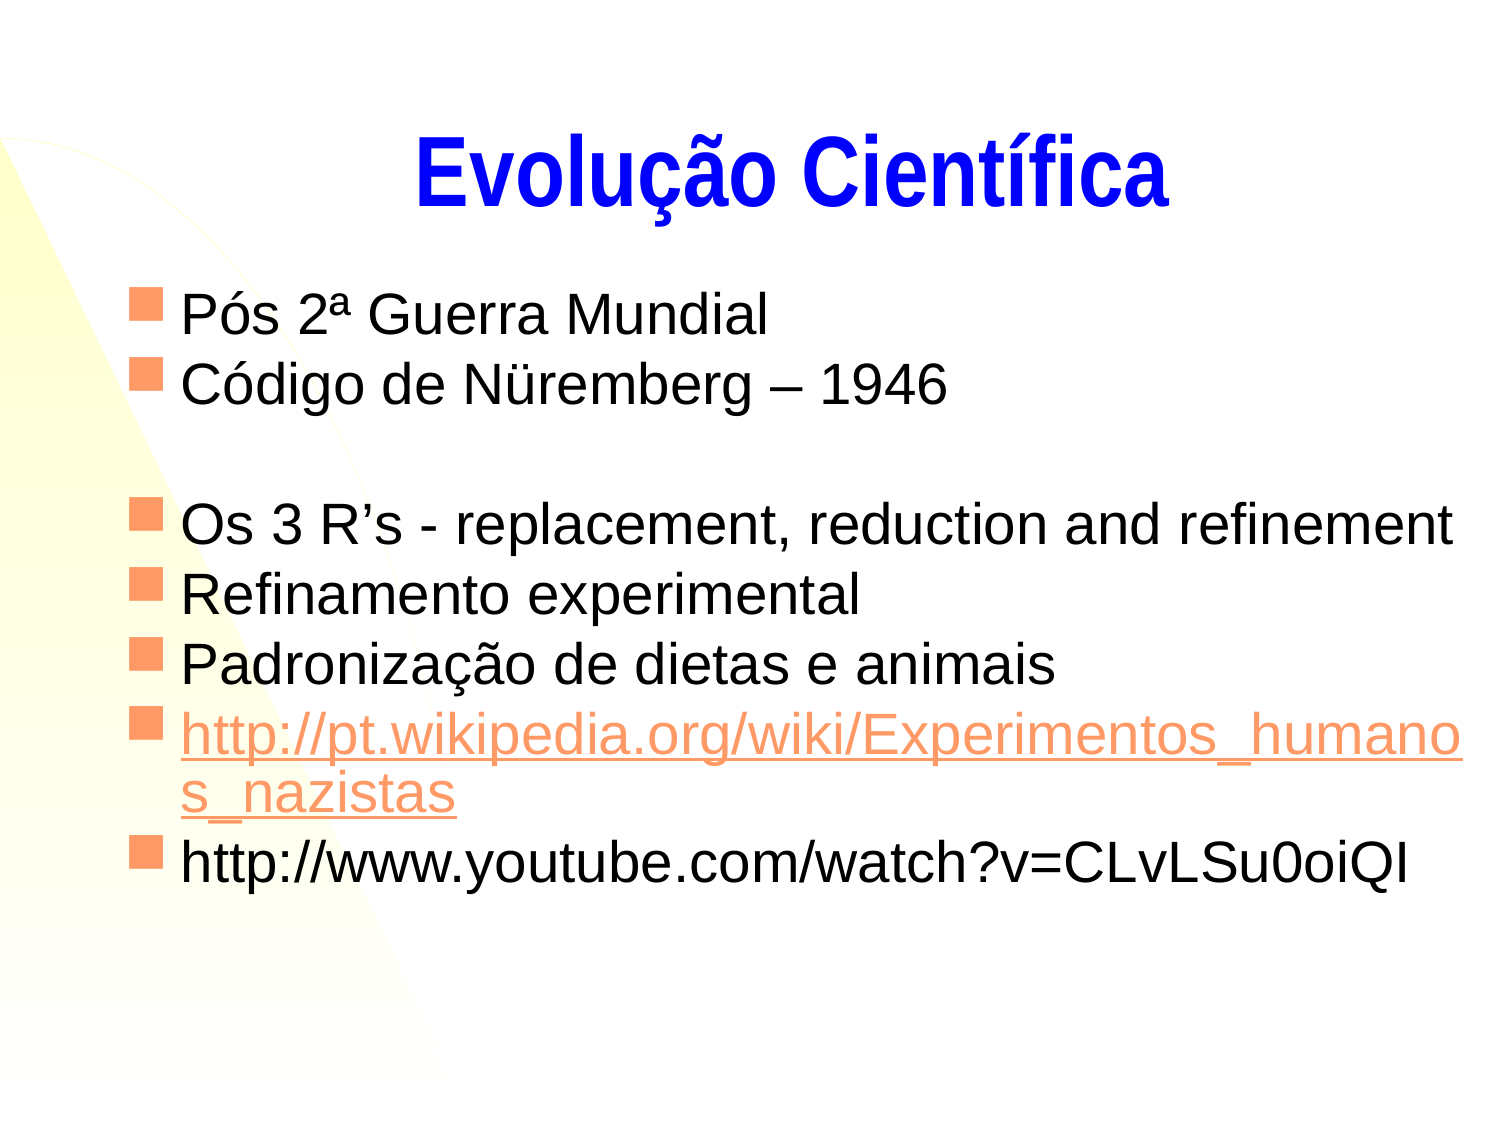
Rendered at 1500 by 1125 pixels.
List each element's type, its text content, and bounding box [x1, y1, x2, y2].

text_box Evolução Científica [399, 49, 1463, 268]
text_box Pós 2ª Guerra Mundial Código de Nüremberg – 1946 Os 3 R’s - replacement, reduction and refinement Refinamento experimental Padronização de dietas e animais http://pt.wikipedia.org/wiki/Experimentos_humanos_nazistas http://www.youtube.com/watch?v=CLvLSu0oiQI [109, 268, 1500, 1078]
